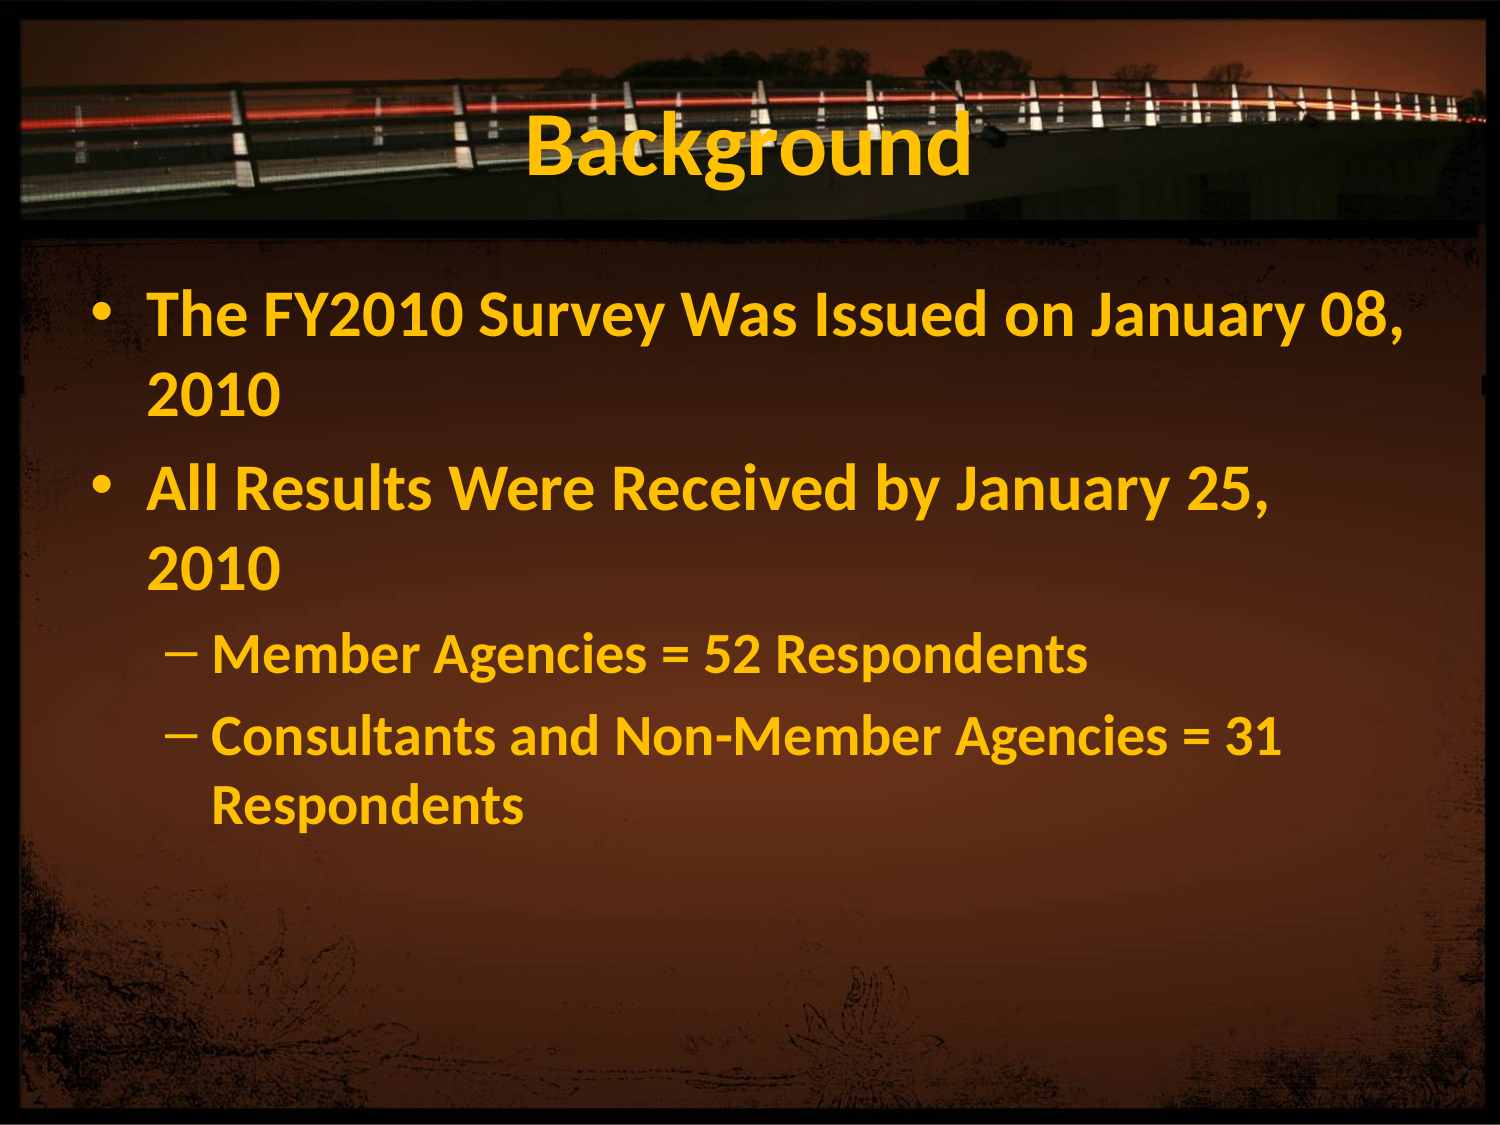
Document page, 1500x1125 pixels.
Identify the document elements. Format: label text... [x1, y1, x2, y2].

picture [0, 0, 1500, 1125]
title Background [75, 45, 1425, 233]
list The FY2010 Survey Was Issued on January 08, 2010 All Results Were Received by January 25, 2010 Member Agencies = 52 Respondents Consultants and Non-Member Agencies = 31 Respondents [75, 262, 1425, 1005]
